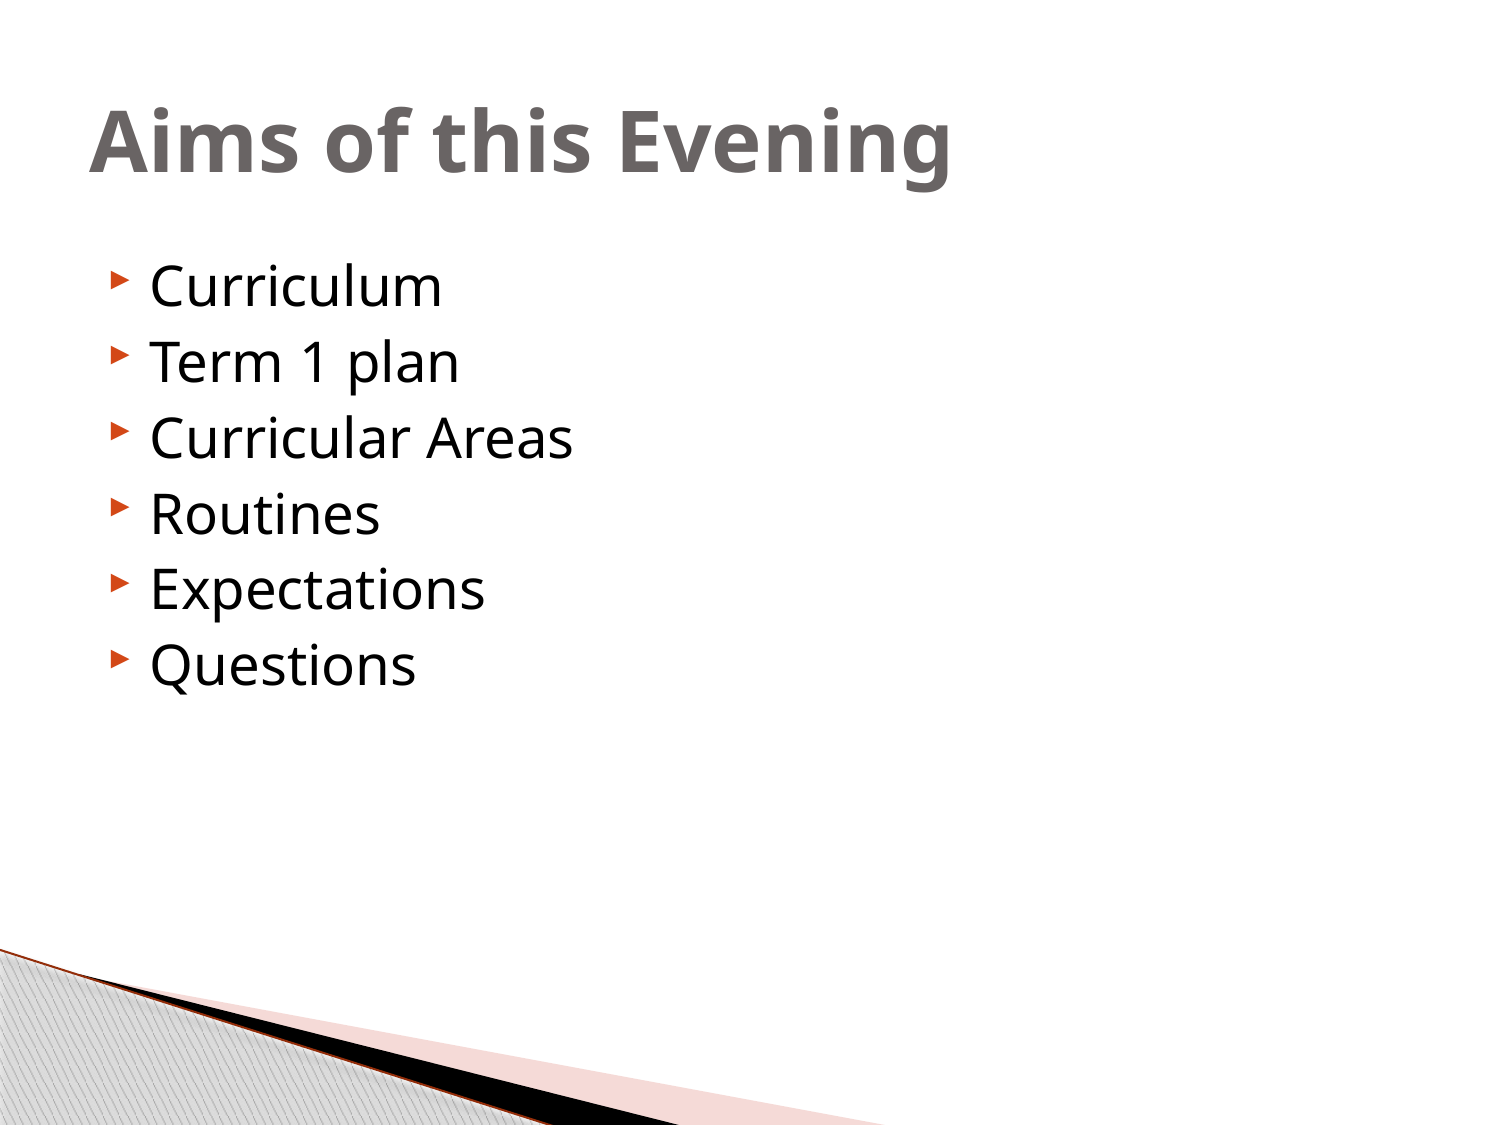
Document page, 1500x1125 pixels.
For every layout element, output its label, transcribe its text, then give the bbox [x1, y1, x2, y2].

list Curriculum Term 1 plan Curricular Areas Routines Expectations Questions [75, 243, 1425, 986]
title Aims of this Evening [75, 45, 1425, 233]
